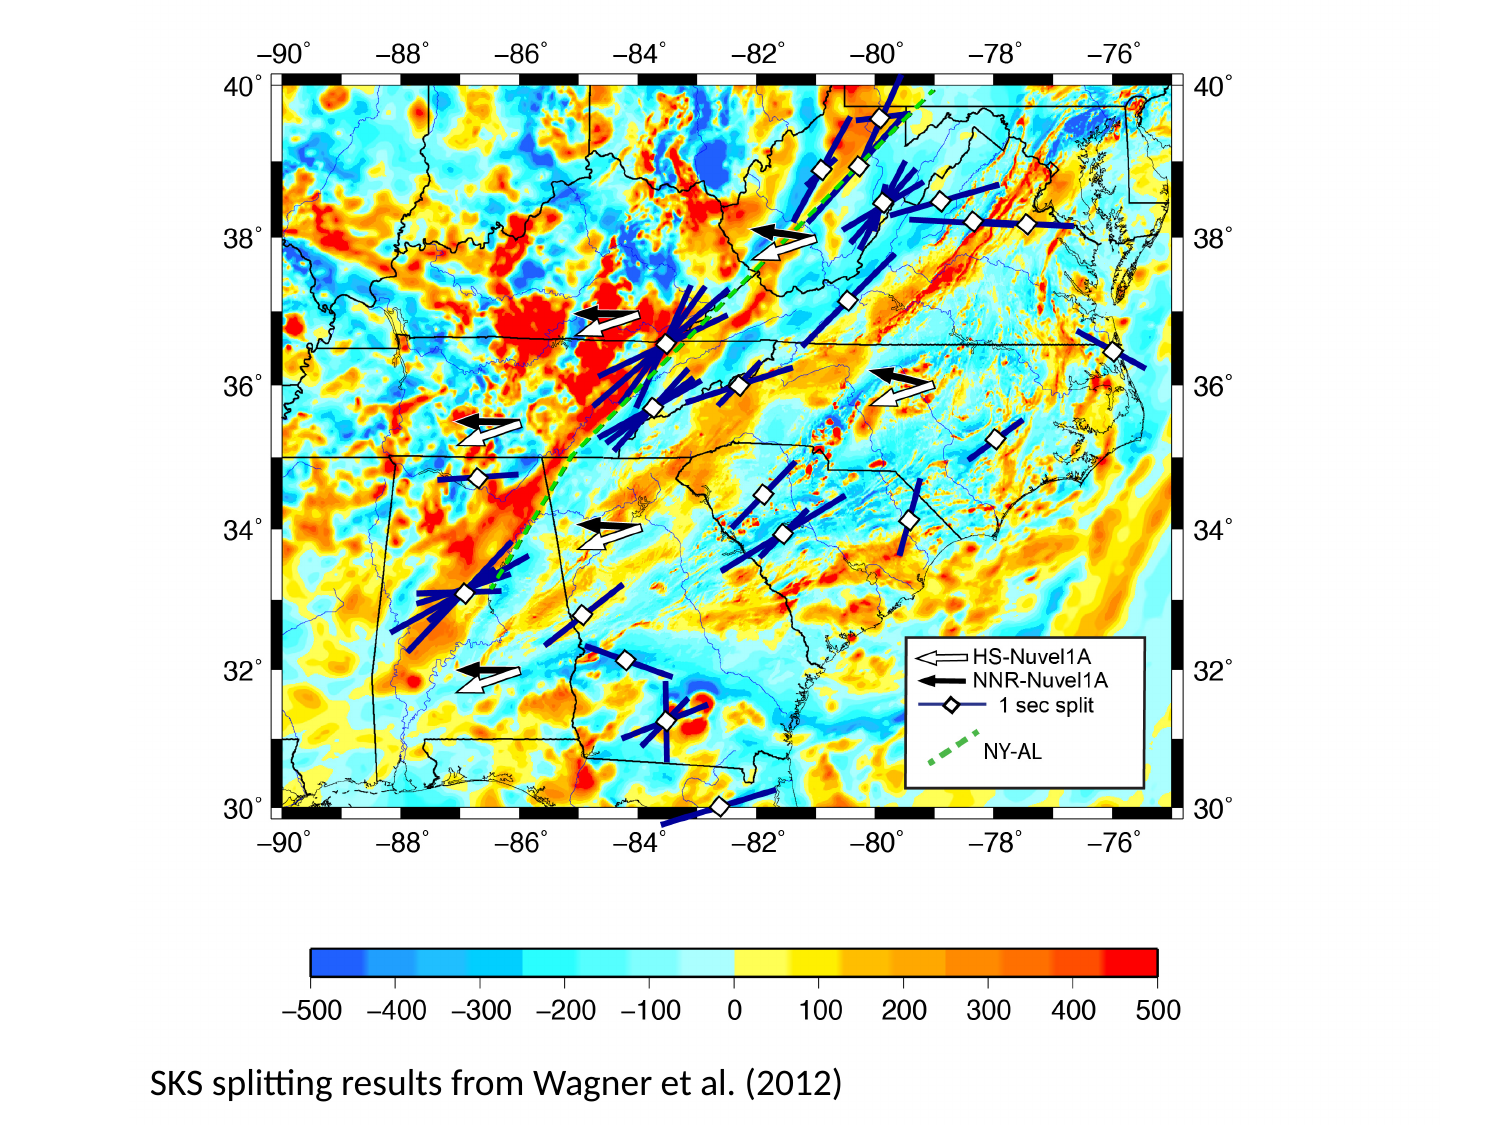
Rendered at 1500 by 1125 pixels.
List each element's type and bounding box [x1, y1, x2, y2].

picture [129, 0, 1440, 1125]
